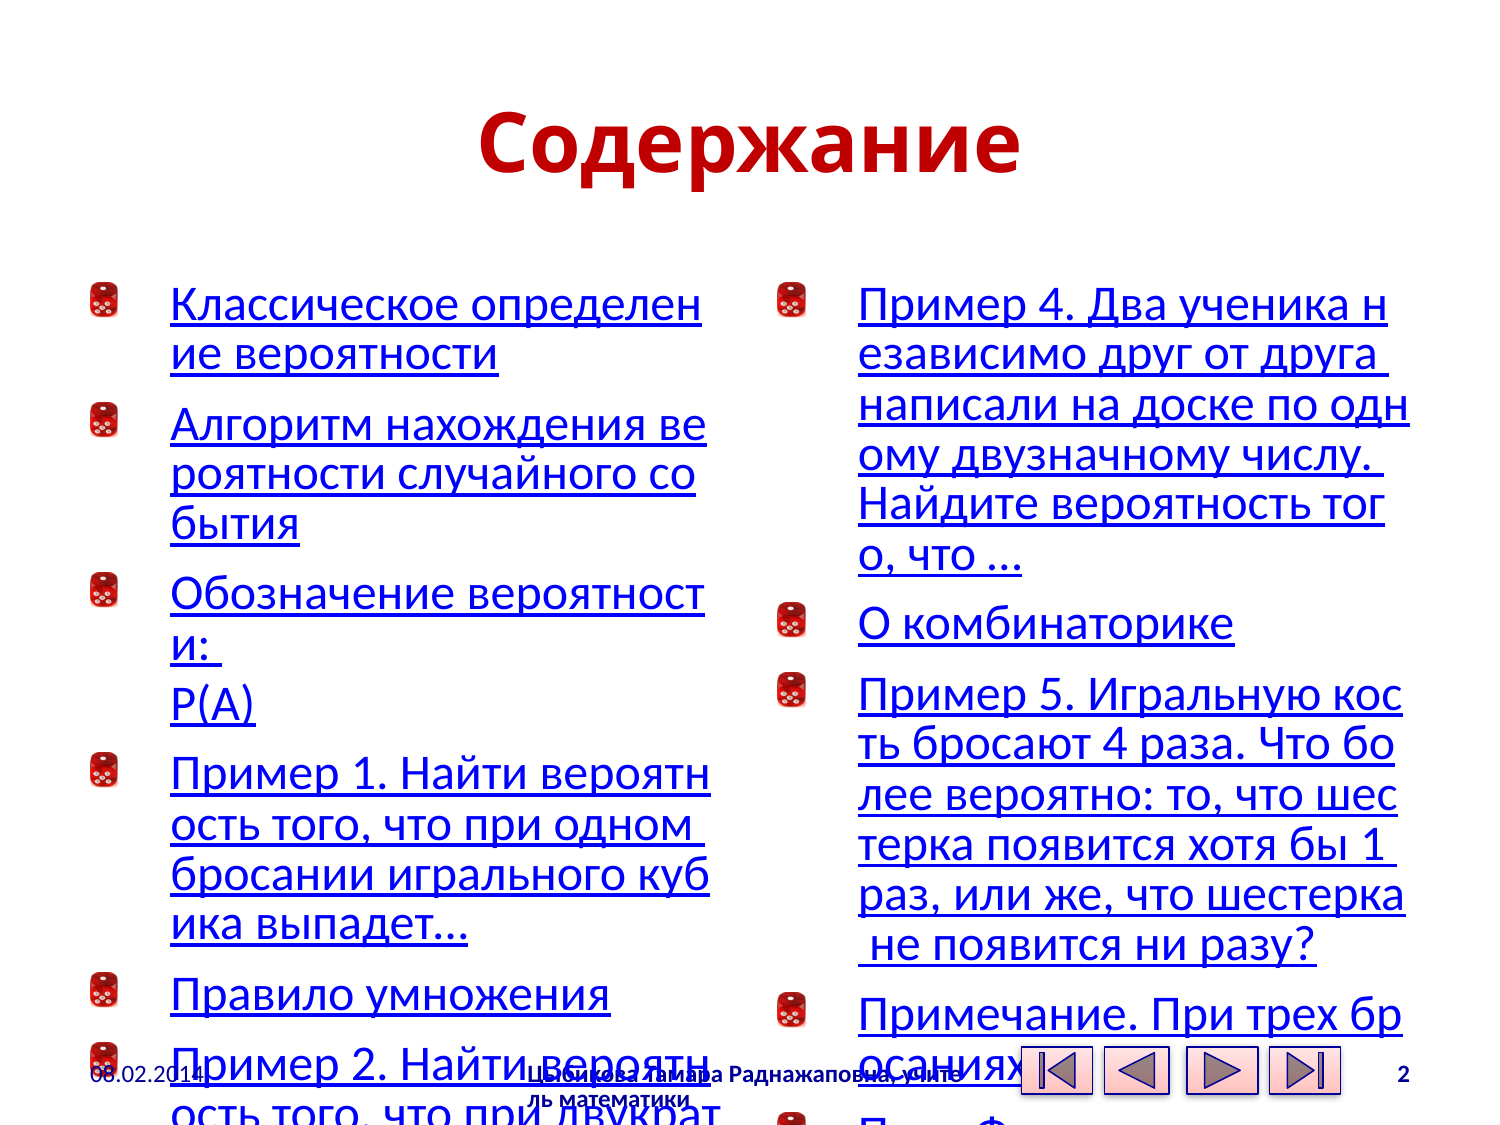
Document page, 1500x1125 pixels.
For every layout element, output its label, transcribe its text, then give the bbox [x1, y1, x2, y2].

picture [777, 1112, 806, 1125]
picture [90, 972, 118, 1008]
picture [90, 572, 118, 608]
slide_number 2 [1074, 1042, 1425, 1103]
list Пример 4. Два ученика независимо друг от друга написали на доске по одному двузначному числу. Найдите вероятность того, что … О комбинаторике Пример 5. Игральную кость бросают 4 раза. Что более вероятно: то, что шестерка появится хотя бы 1 раз, или же, что шестерка не появится ни разу? Примечание. При трех бросаниях … Пьер Ферма Блез Паскаль Для учителей математики Источники [762, 262, 1425, 1005]
picture [90, 402, 118, 438]
picture [777, 992, 806, 1028]
picture [777, 282, 806, 318]
title Содержание [75, 45, 1425, 233]
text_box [1021, 1046, 1341, 1095]
picture [777, 672, 806, 708]
footer Цыбикова Тамара Раднажаповна, учитель математики [512, 1042, 988, 1103]
picture [777, 602, 806, 638]
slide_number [75, 1042, 425, 1103]
picture [90, 752, 118, 788]
list Классическое определение вероятности Алгоритм нахождения вероятности случайного события Обозначение вероятности: P(A) Пример 1. Найти вероятность того, что при одном бросании игрального кубика выпадет… Правило умножения Пример 2. Найти вероятность того, что при двукратном бросании игрального кубика сумма очков … Невозможное, достоверное и противоположное события Пример 3. Ученику предложили написать на доске любое двузначное число. Найти вероятность того, что это число … [75, 262, 738, 1005]
picture [90, 282, 118, 318]
